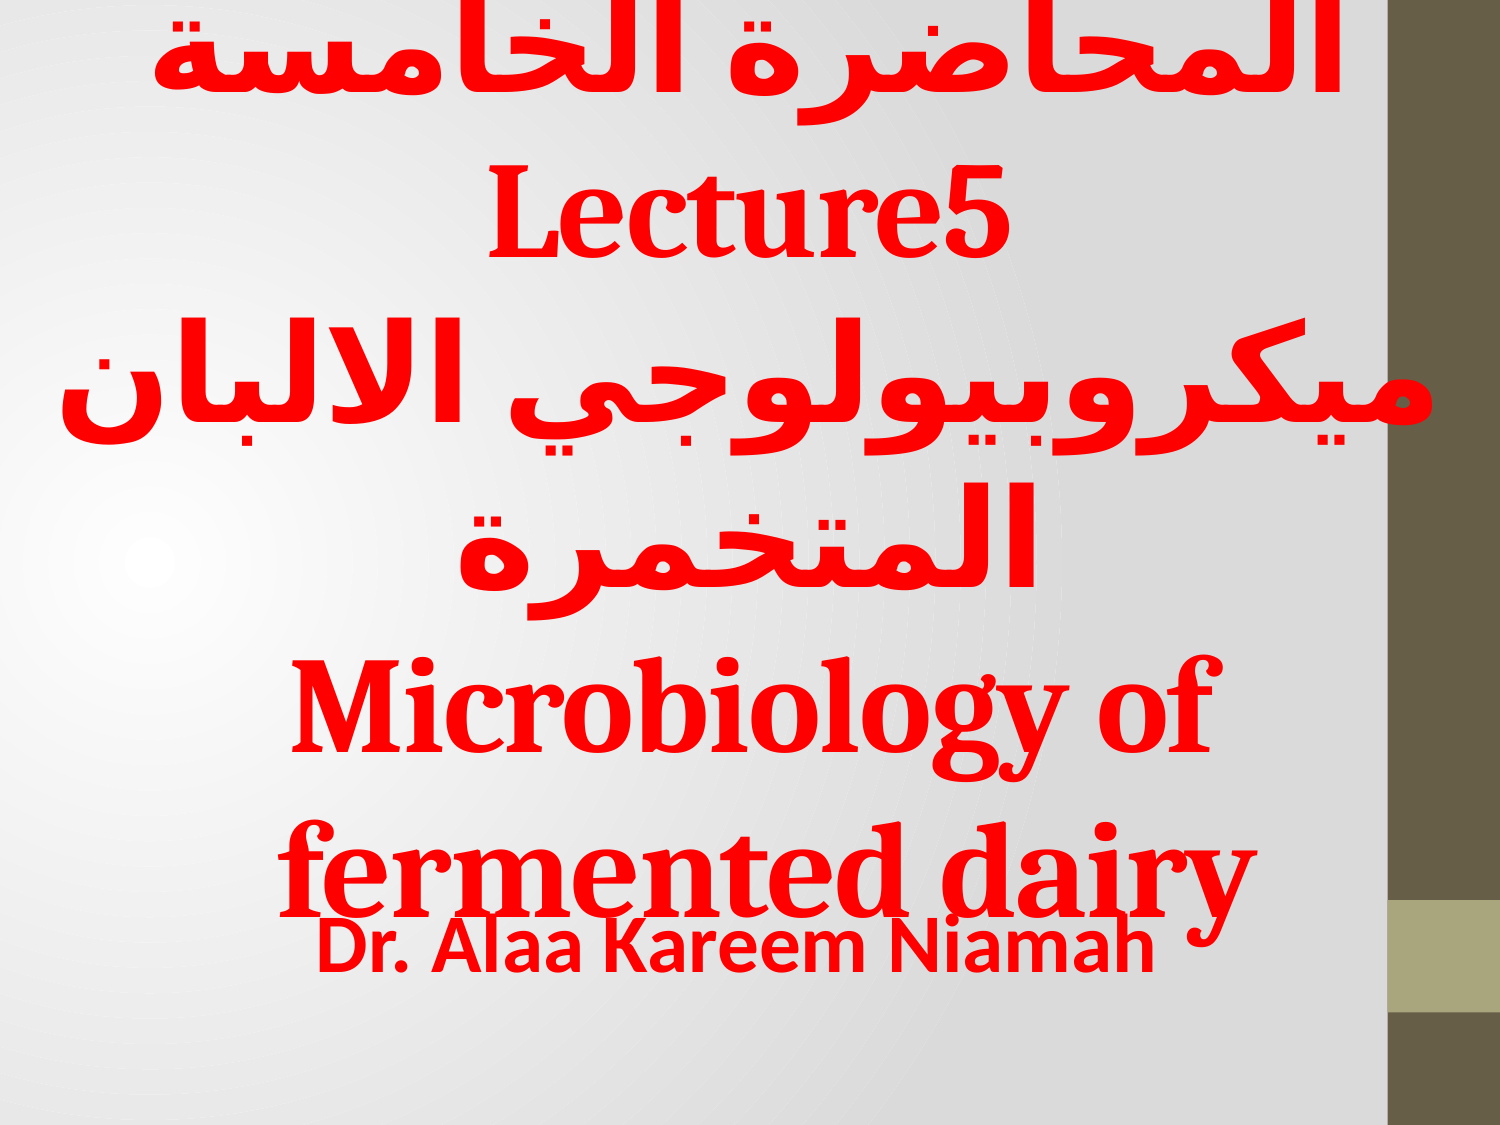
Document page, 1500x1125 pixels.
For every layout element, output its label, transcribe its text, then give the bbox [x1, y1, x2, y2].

subtitle Dr. Alaa Kareem Niamah [206, 881, 1267, 1057]
title المحاضرة الخامسة Lecture5 ميكروبيولوجي الالبان المتخمرة Microbiology of fermented dairy [0, 19, 1500, 882]
